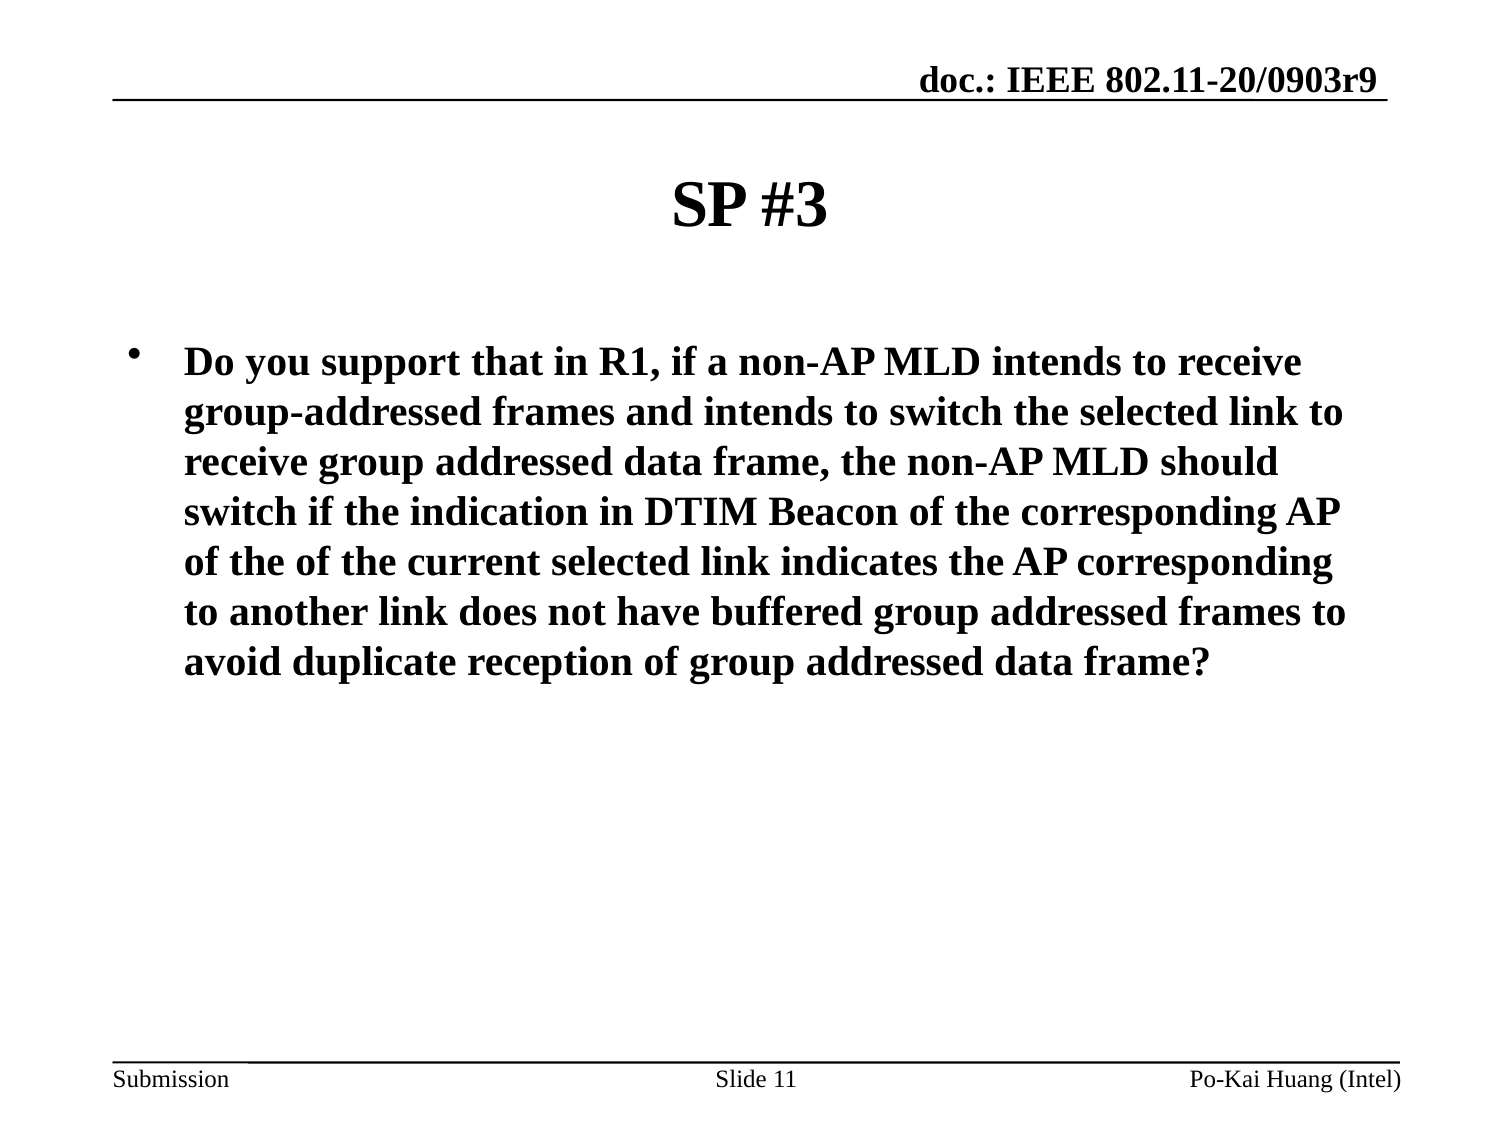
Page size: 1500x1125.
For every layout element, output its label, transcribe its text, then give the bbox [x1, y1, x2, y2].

slide_number Slide 11 [712, 1061, 800, 1093]
title SP #3 [112, 112, 1388, 288]
footer Po-Kai Huang (Intel) [1186, 1061, 1402, 1093]
list Do you support that in R1, if a non-AP MLD intends to receive group-addressed frames and intends to switch the selected link to receive group addressed data frame, the non-AP MLD should switch if the indication in DTIM Beacon of the corresponding AP of the of the current selected link indicates the AP corresponding to another link does not have buffered group addressed frames to avoid duplicate reception of group addressed data frame? [112, 326, 1388, 1002]
